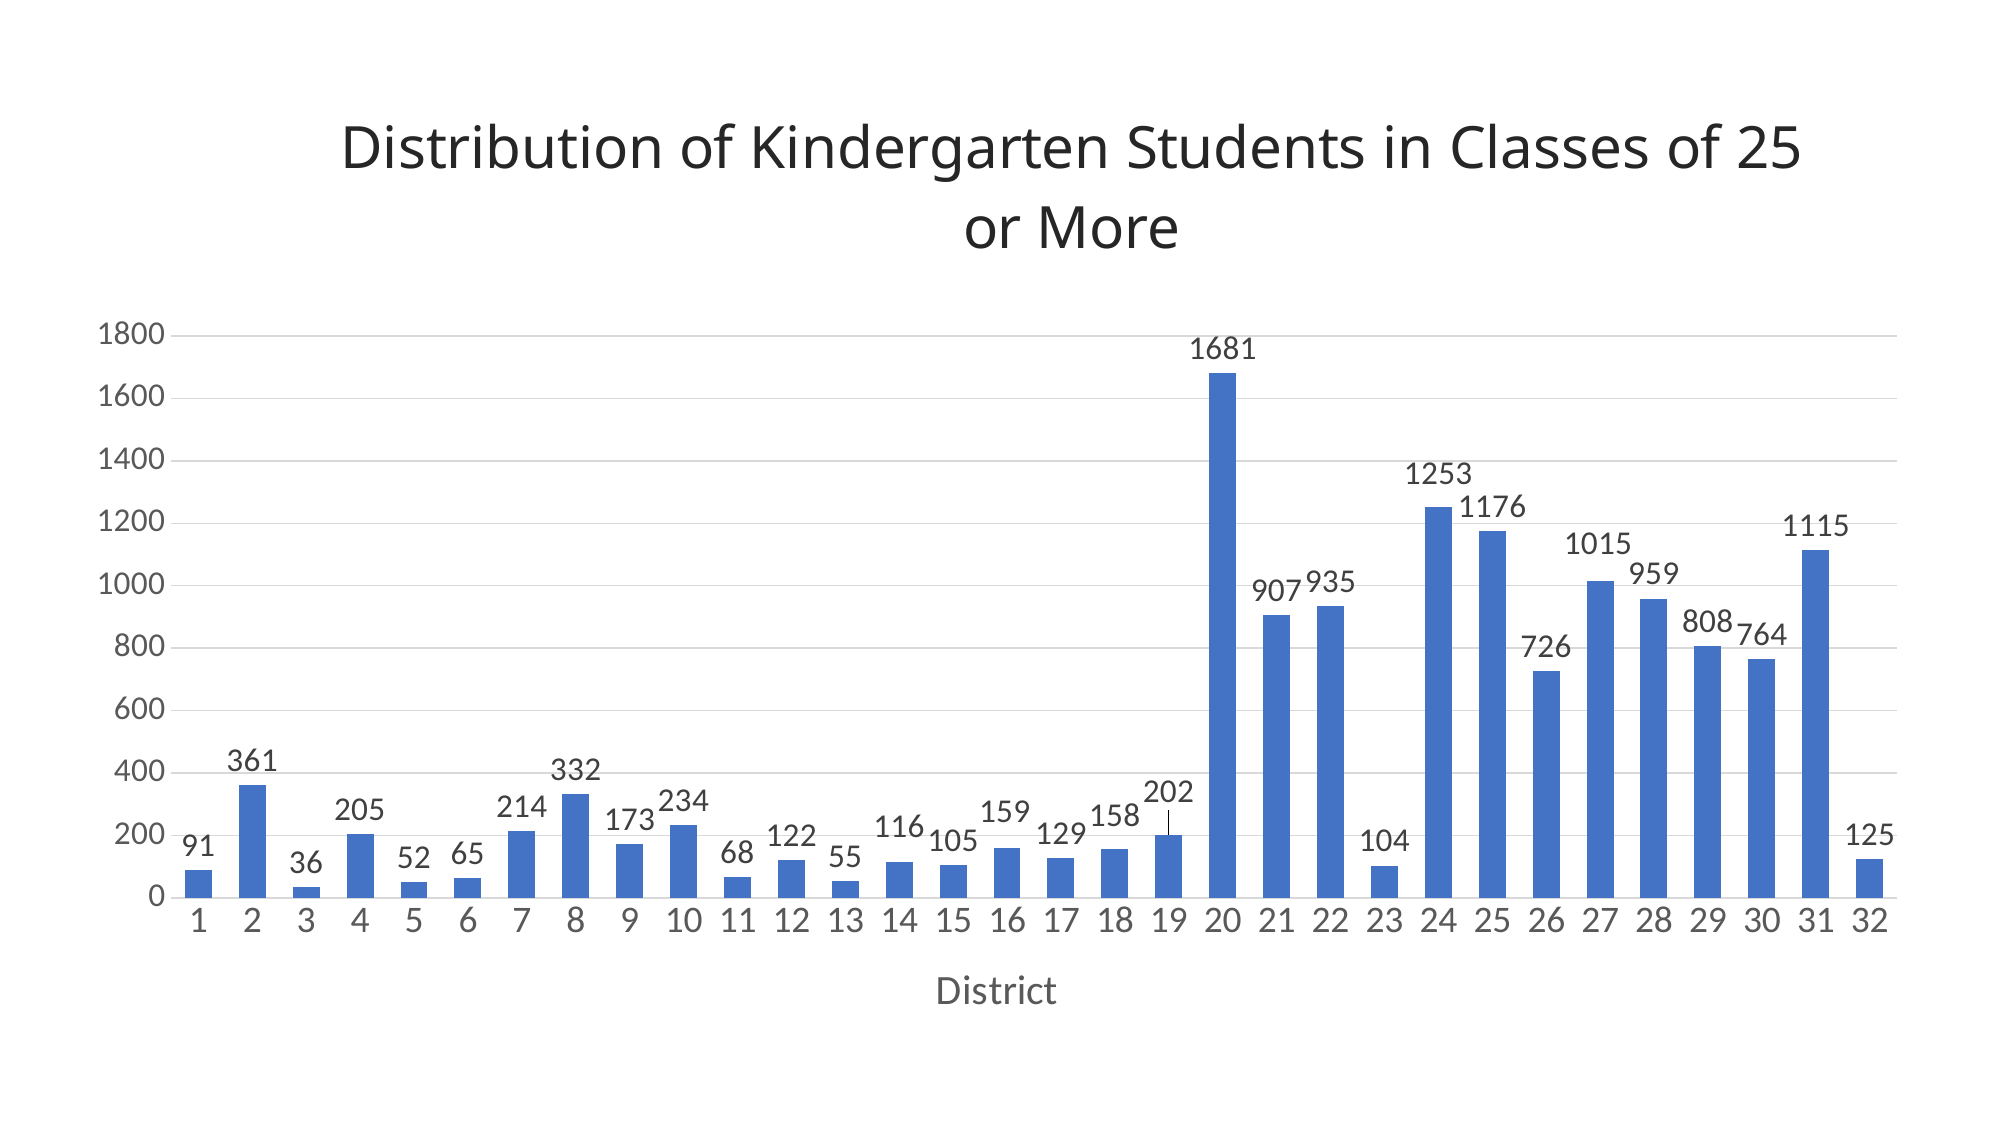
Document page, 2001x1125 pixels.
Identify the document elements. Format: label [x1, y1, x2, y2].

chart [59, 78, 1935, 1054]
